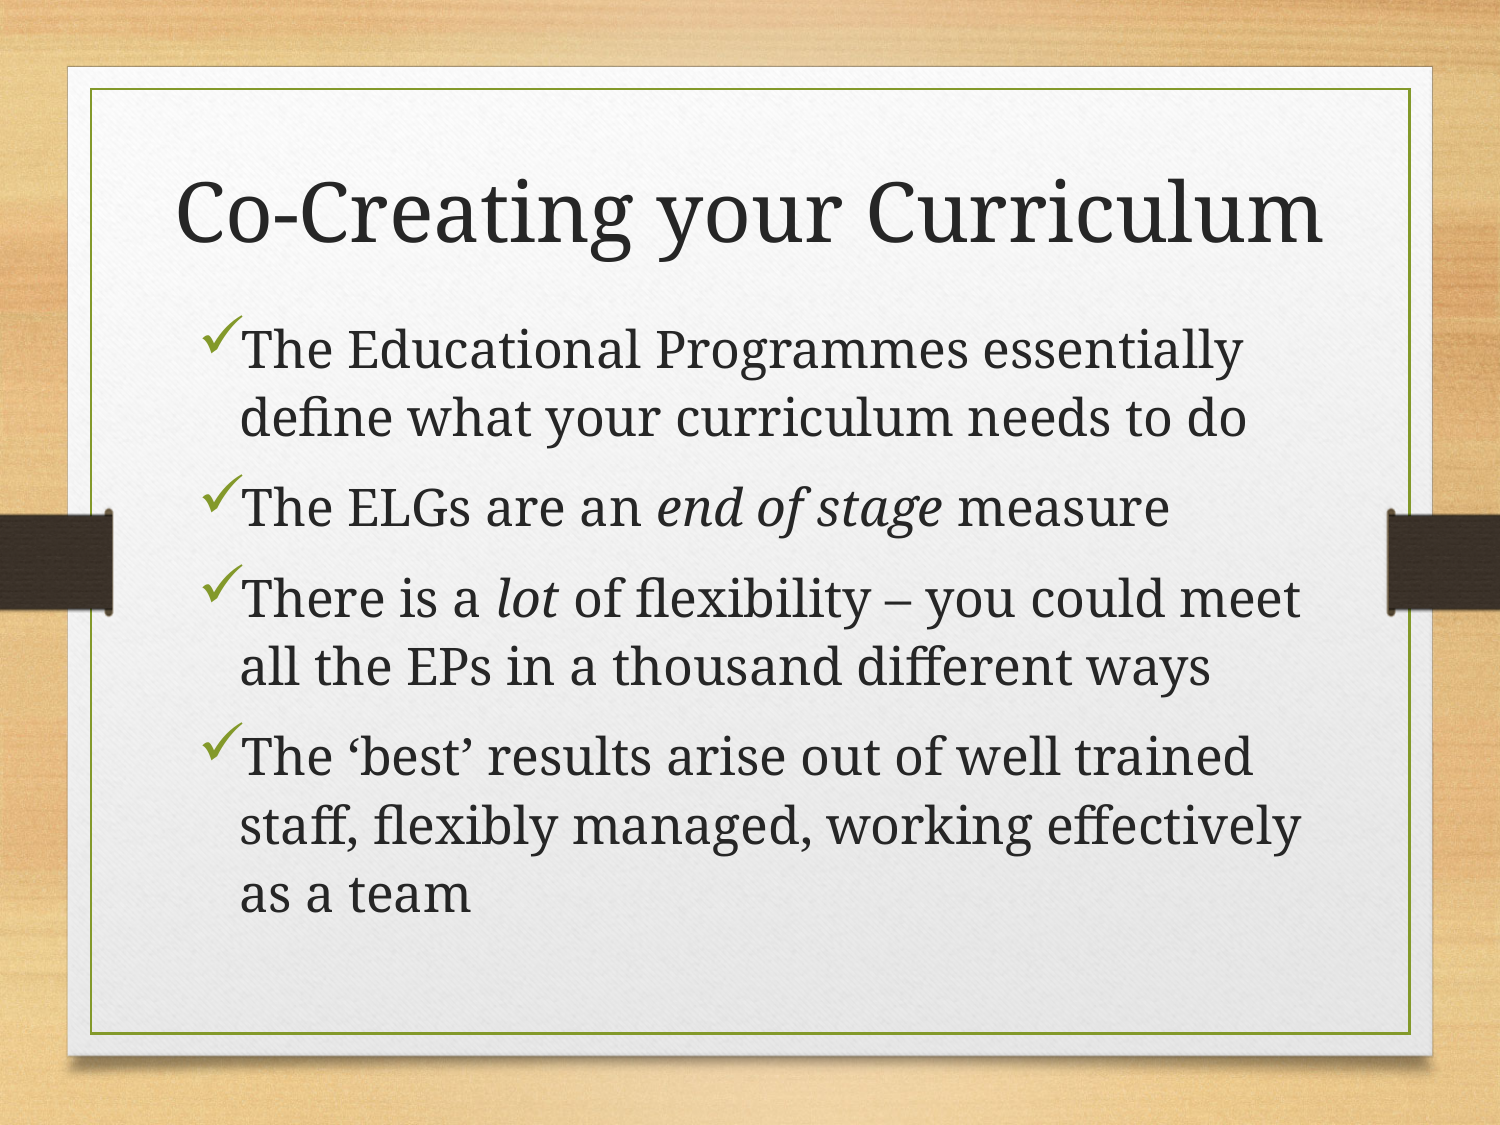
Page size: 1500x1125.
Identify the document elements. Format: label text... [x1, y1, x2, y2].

text_box [62, 224, 182, 311]
picture [0, 0, 1500, 1125]
text_box The Educational Programmes essentially define what your curriculum needs to do The ELGs are an end of stage measure There is a lot of flexibility – you could meet all the EPs in a thousand different ways The ‘best’ results arise out of well trained staff, flexibly managed, working effectively as a team [182, 302, 1329, 998]
title Co-Creating your Curriculum [112, 115, 1388, 303]
